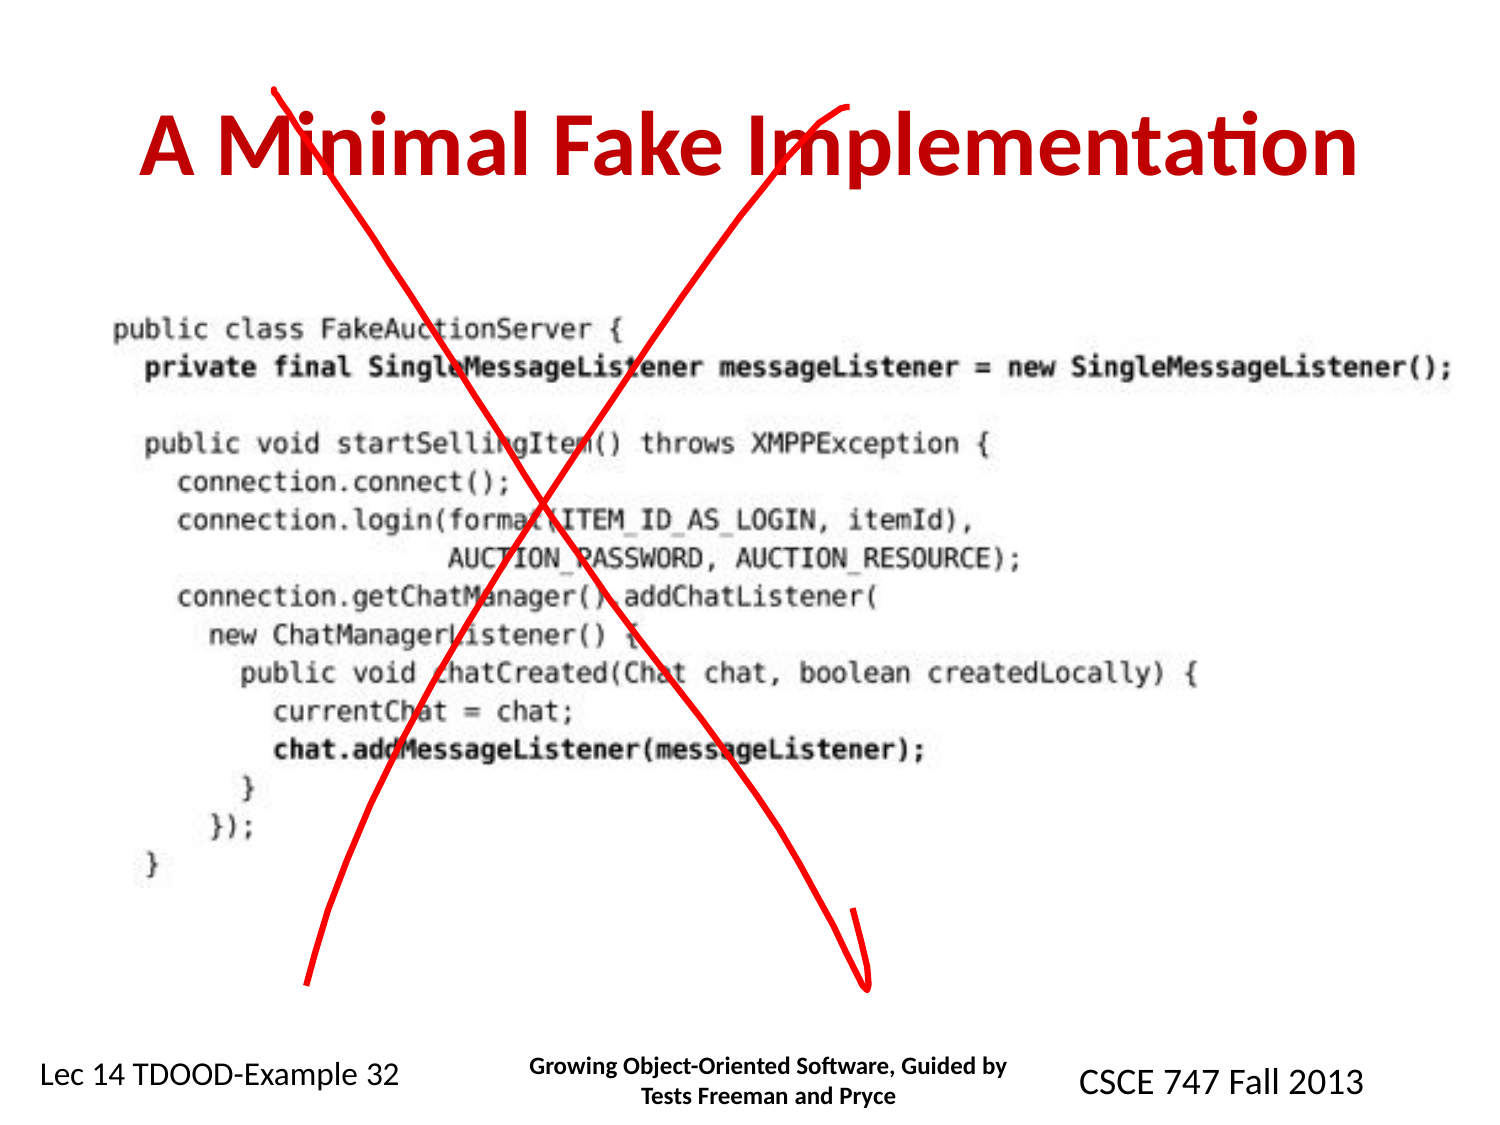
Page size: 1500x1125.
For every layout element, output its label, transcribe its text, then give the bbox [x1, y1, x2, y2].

text_box Growing Object-Oriented Software, Guided by Tests Freeman and Pryce [487, 1049, 1050, 1110]
text_box [816, 896, 870, 991]
picture [74, 286, 1493, 888]
text_box [273, 88, 412, 285]
title A Minimal Fake Implementation [75, 45, 1425, 233]
text_box [305, 896, 362, 987]
text_box [689, 106, 850, 285]
